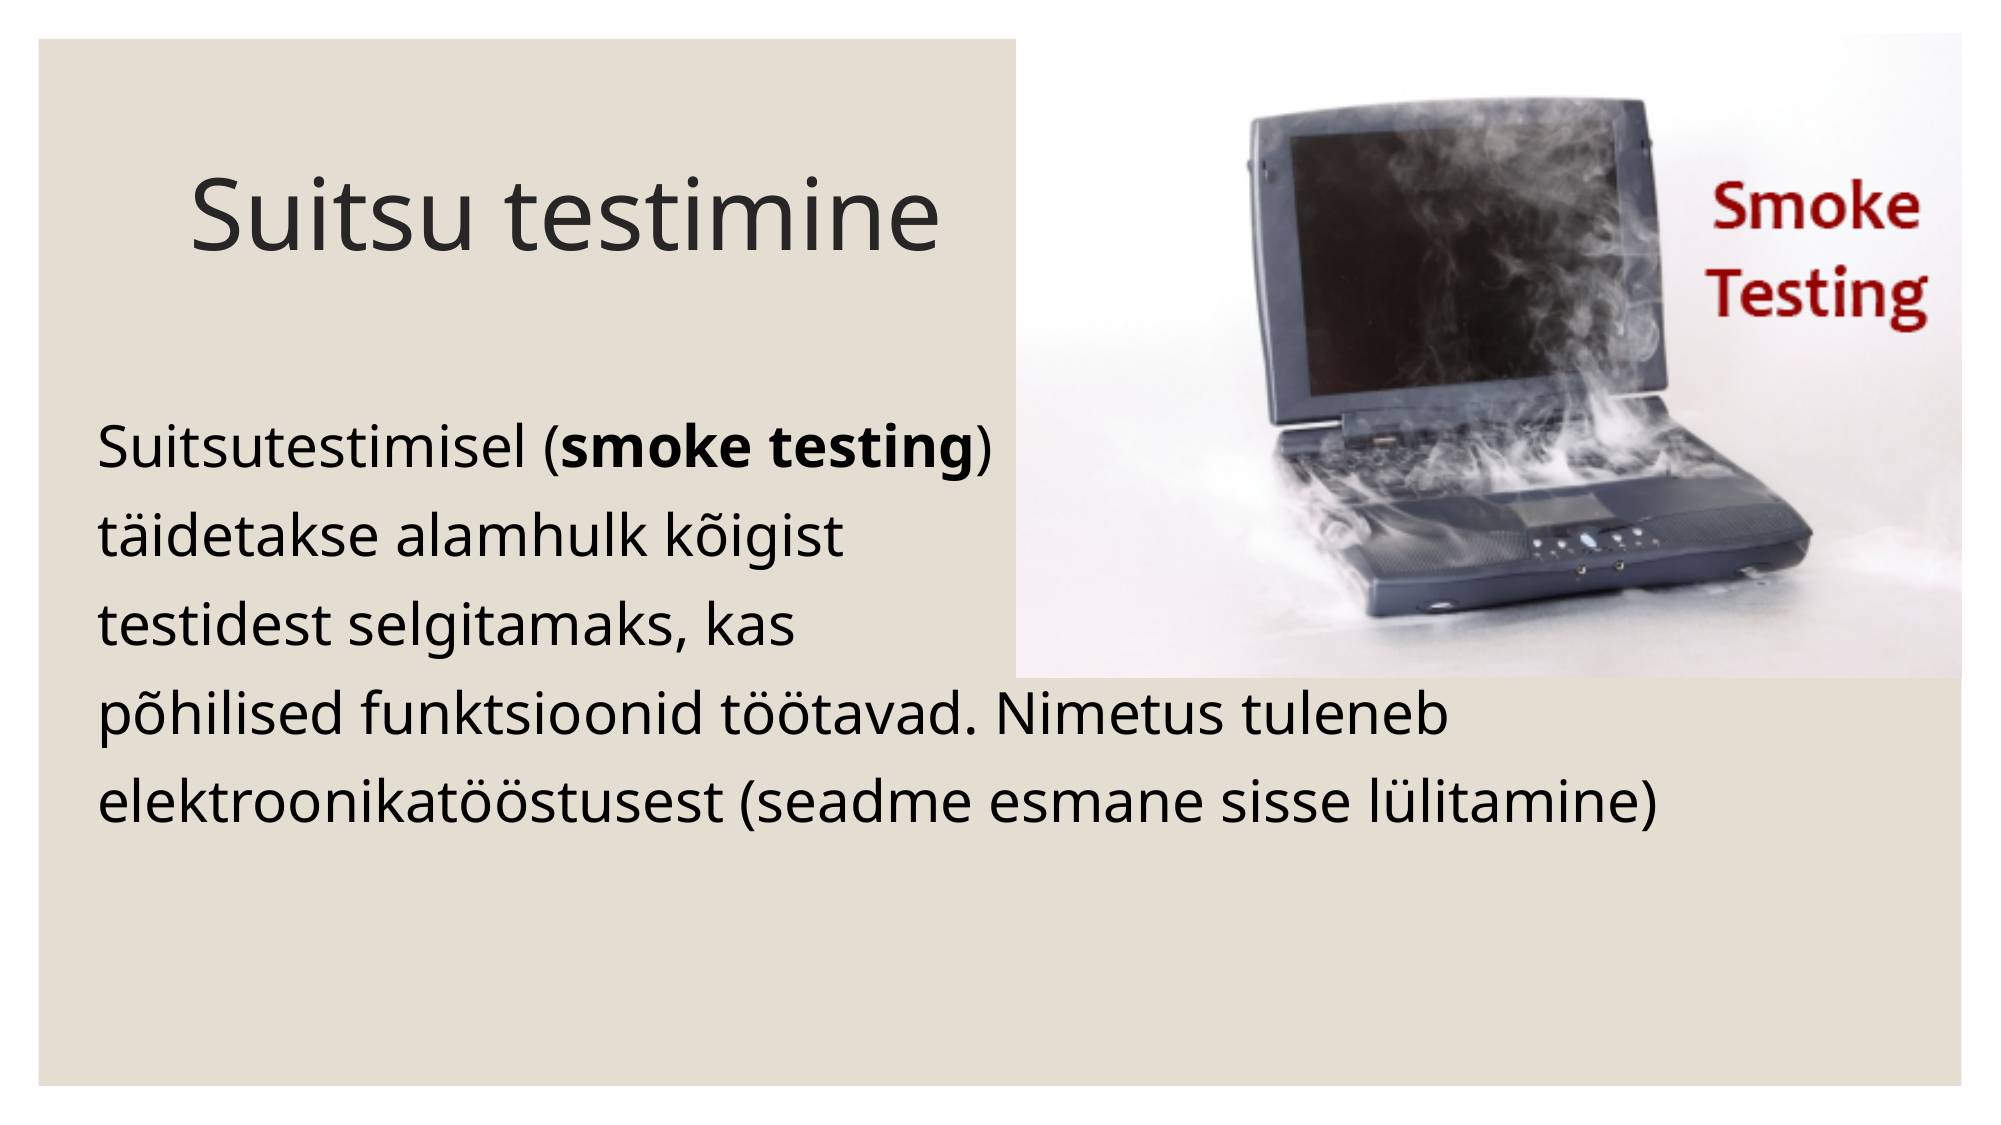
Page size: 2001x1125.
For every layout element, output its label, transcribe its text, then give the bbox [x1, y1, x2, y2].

picture [1016, 33, 1962, 678]
title Suitsu testimine [174, 105, 1010, 331]
list Suitsutestimisel (smoke testing) täidetakse alamhulk kõigist testidest selgitamaks, kas põhilised funktsioonid töötavad. Nimetus tuleneb elektroonikatööstusest (seadme esmane sisse lülitamine) [82, 402, 1739, 1047]
